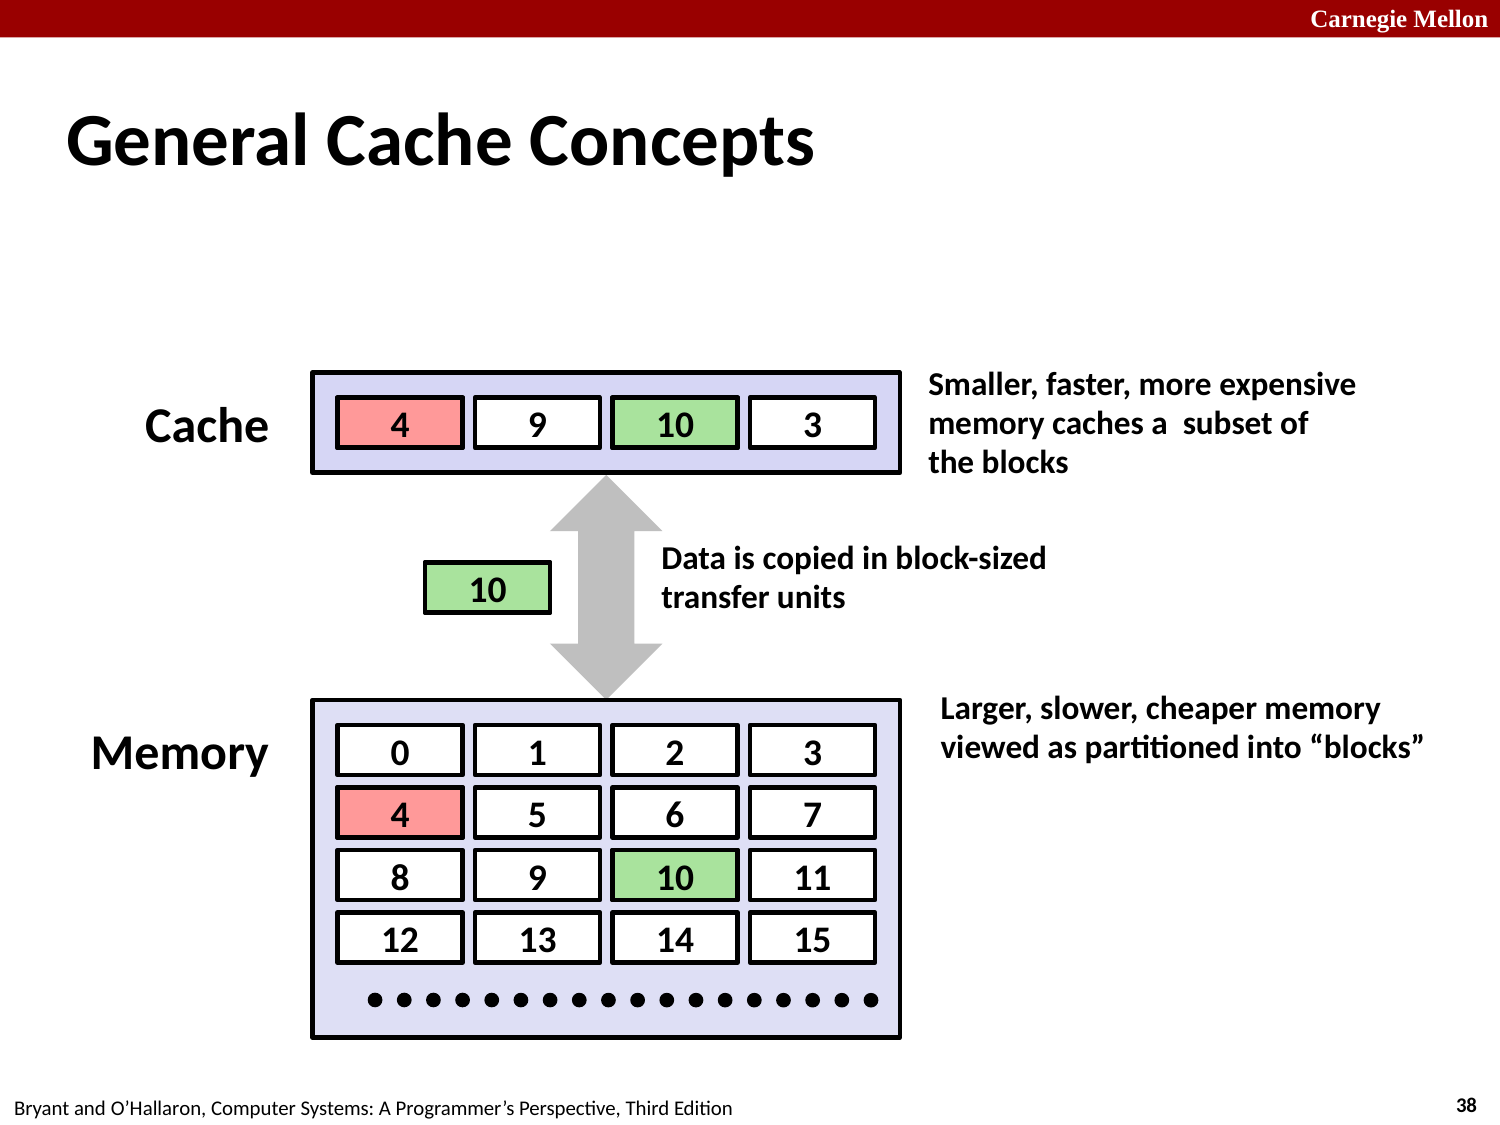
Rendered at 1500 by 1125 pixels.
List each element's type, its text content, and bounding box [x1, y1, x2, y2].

text_box [549, 474, 663, 699]
text_box Larger, slower, cheaper memory viewed as partitioned into “blocks” [933, 680, 1435, 775]
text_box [337, 909, 463, 965]
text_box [424, 559, 551, 616]
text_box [474, 909, 601, 965]
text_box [612, 722, 738, 778]
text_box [337, 395, 463, 451]
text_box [749, 395, 876, 451]
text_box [474, 847, 601, 903]
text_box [337, 722, 463, 778]
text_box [749, 847, 876, 903]
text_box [337, 847, 463, 903]
text_box Cache [137, 385, 278, 460]
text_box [474, 395, 601, 451]
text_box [612, 784, 738, 841]
slide_number 38 [1448, 1084, 1488, 1123]
text_box Data is copied in block-sized transfer units [653, 530, 1106, 625]
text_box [474, 722, 601, 778]
title General Cache Concepts [58, 72, 1305, 199]
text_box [749, 784, 876, 841]
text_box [612, 395, 738, 451]
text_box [612, 909, 738, 965]
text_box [612, 847, 738, 903]
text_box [337, 784, 463, 841]
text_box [749, 909, 876, 965]
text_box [474, 784, 601, 841]
text_box Memory [83, 712, 277, 788]
text_box Smaller, faster, more expensive memory caches a subset of the blocks [920, 356, 1366, 489]
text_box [749, 722, 876, 778]
text_box [312, 699, 900, 1038]
text_box [312, 372, 900, 473]
